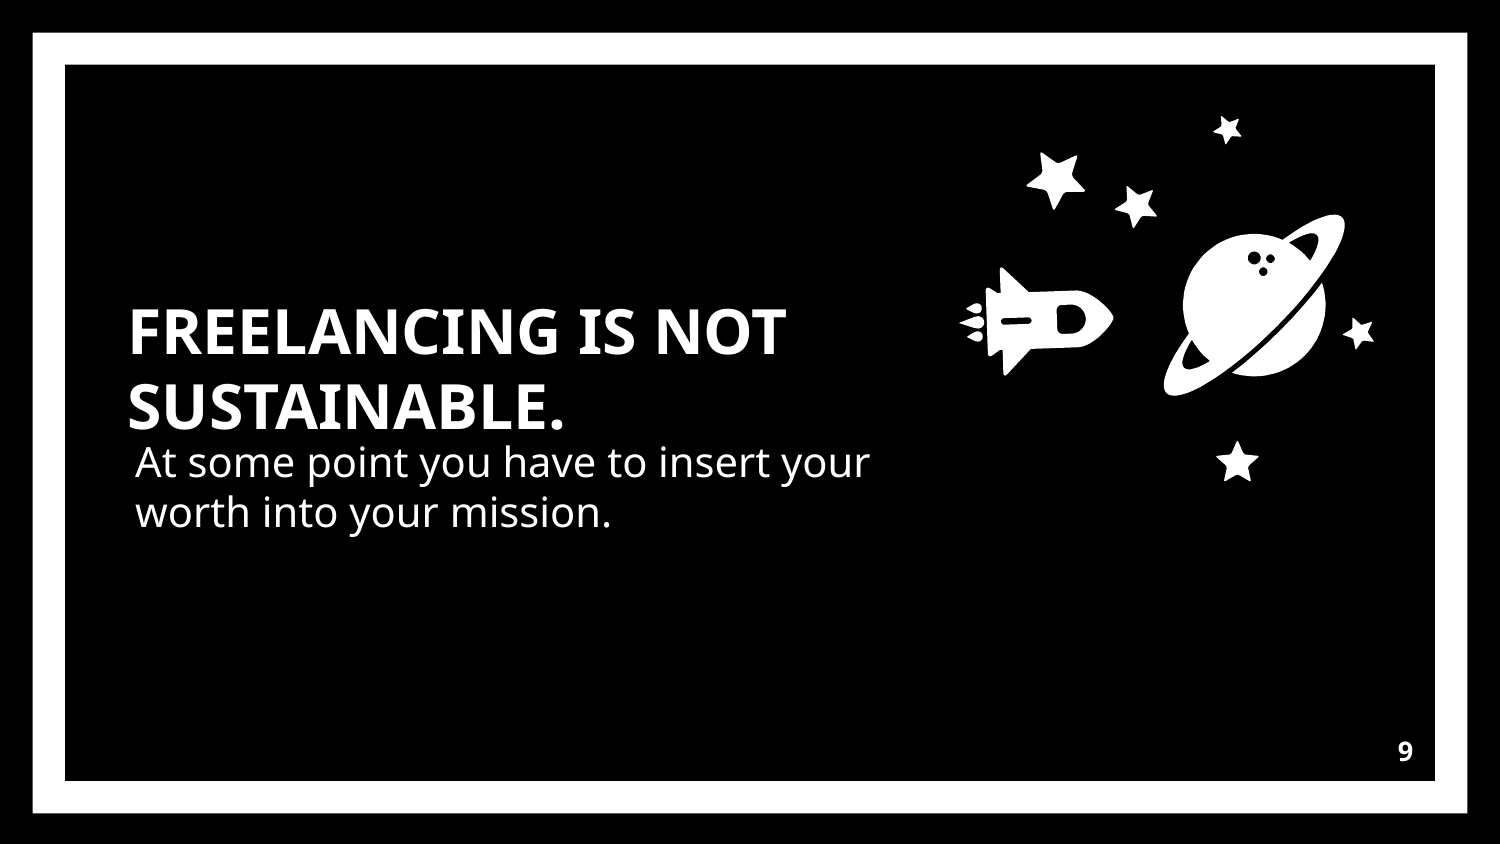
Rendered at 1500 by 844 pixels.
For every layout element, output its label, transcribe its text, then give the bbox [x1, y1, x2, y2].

text_box [1114, 186, 1157, 228]
subtitle At some point you have to insert your worth into your mission. [120, 420, 955, 550]
text_box [1213, 116, 1242, 145]
text_box [1026, 152, 1086, 210]
title FREELANCING IS NOT SUSTAINABLE. [112, 267, 948, 458]
text_box [1216, 441, 1259, 482]
text_box [1350, 317, 1374, 350]
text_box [1163, 214, 1345, 396]
slide_number 9 [1338, 720, 1429, 786]
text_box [973, 260, 1094, 381]
